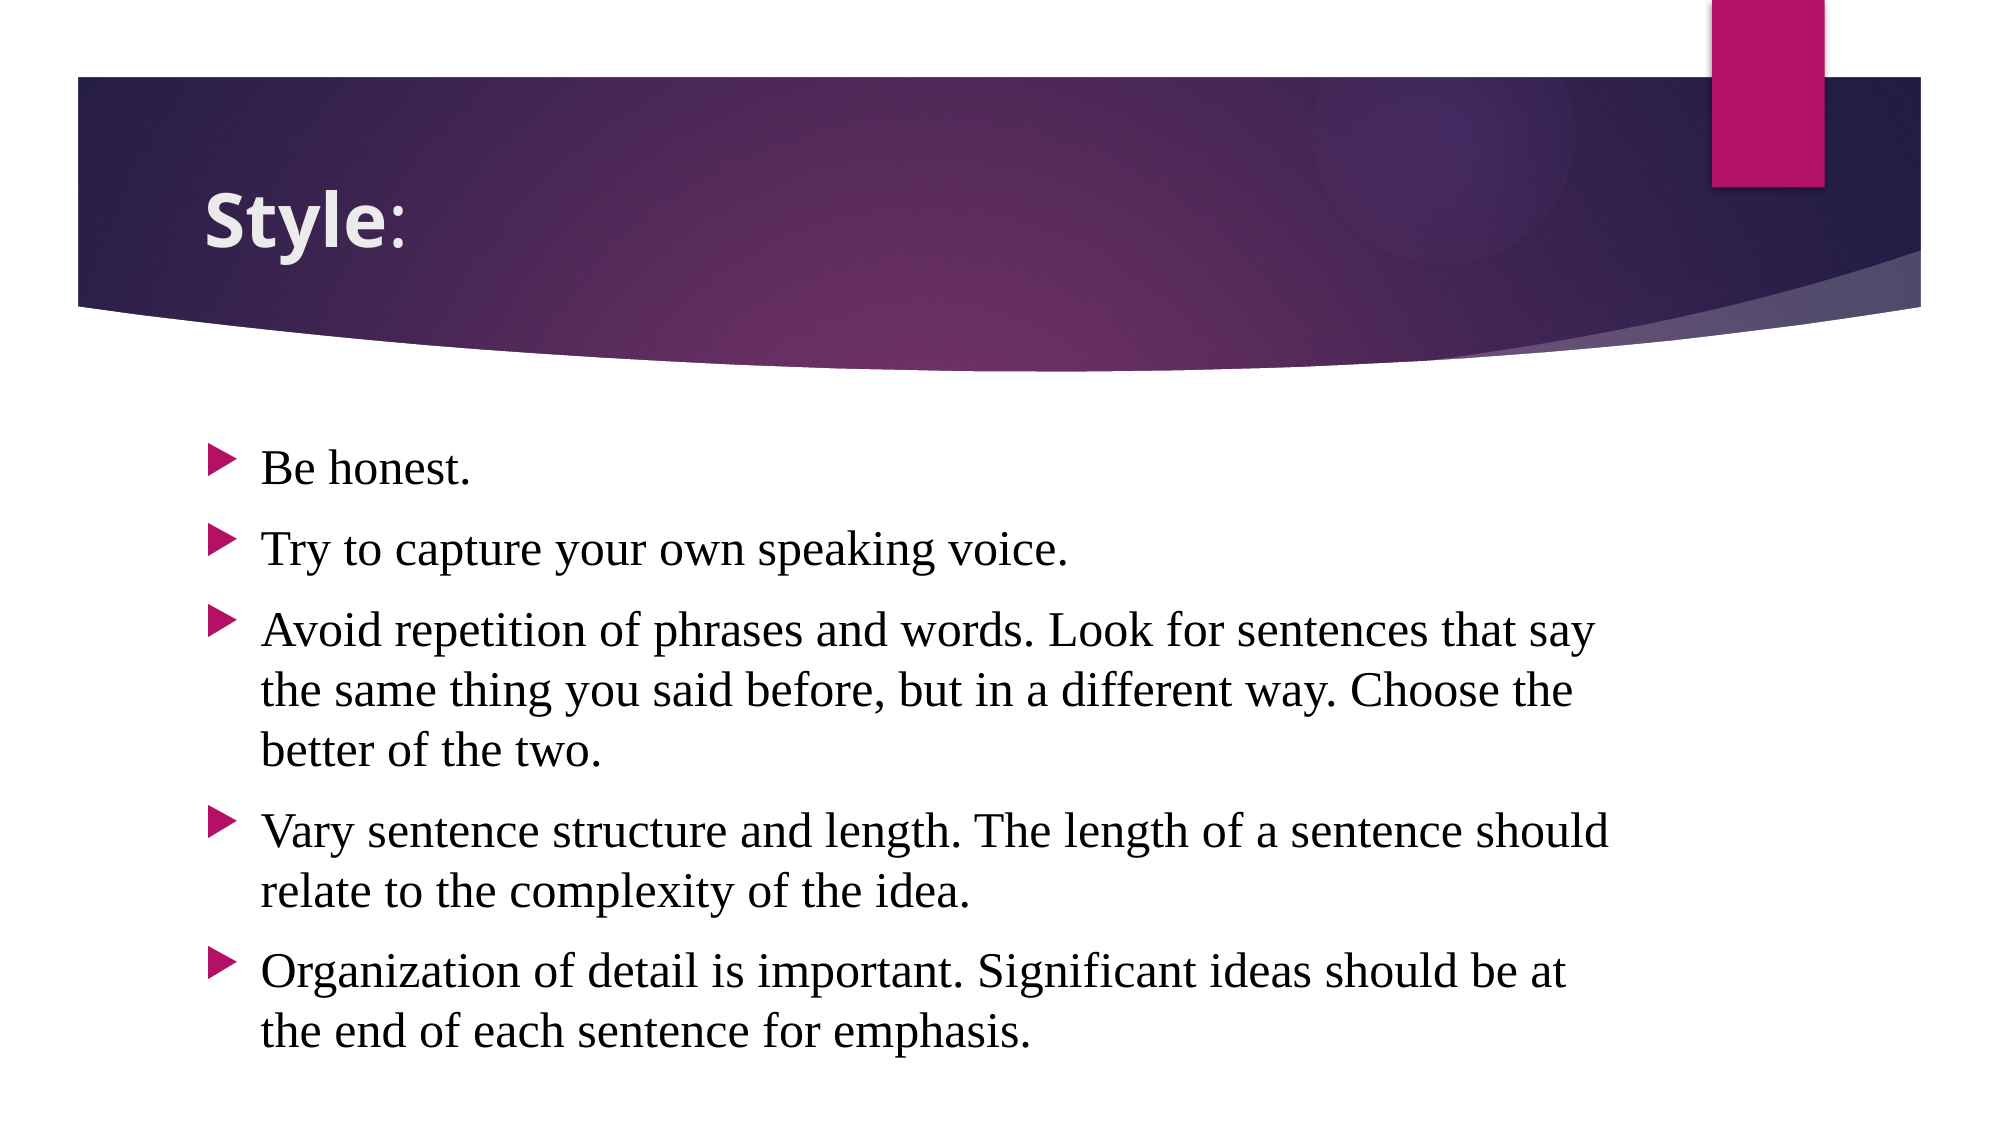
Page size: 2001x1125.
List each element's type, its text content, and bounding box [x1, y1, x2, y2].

list Be honest. Try to capture your own speaking voice. Avoid repetition of phrases and words. Look for sentences that say the same thing you said before, but in a different way. Choose the better of the two. Vary sentence structure and length. The length of a sentence should relate to the complexity of the idea. Organization of detail is important. Significant ideas should be at the end of each sentence for emphasis. [189, 427, 1638, 988]
title Style: [189, 159, 1627, 276]
